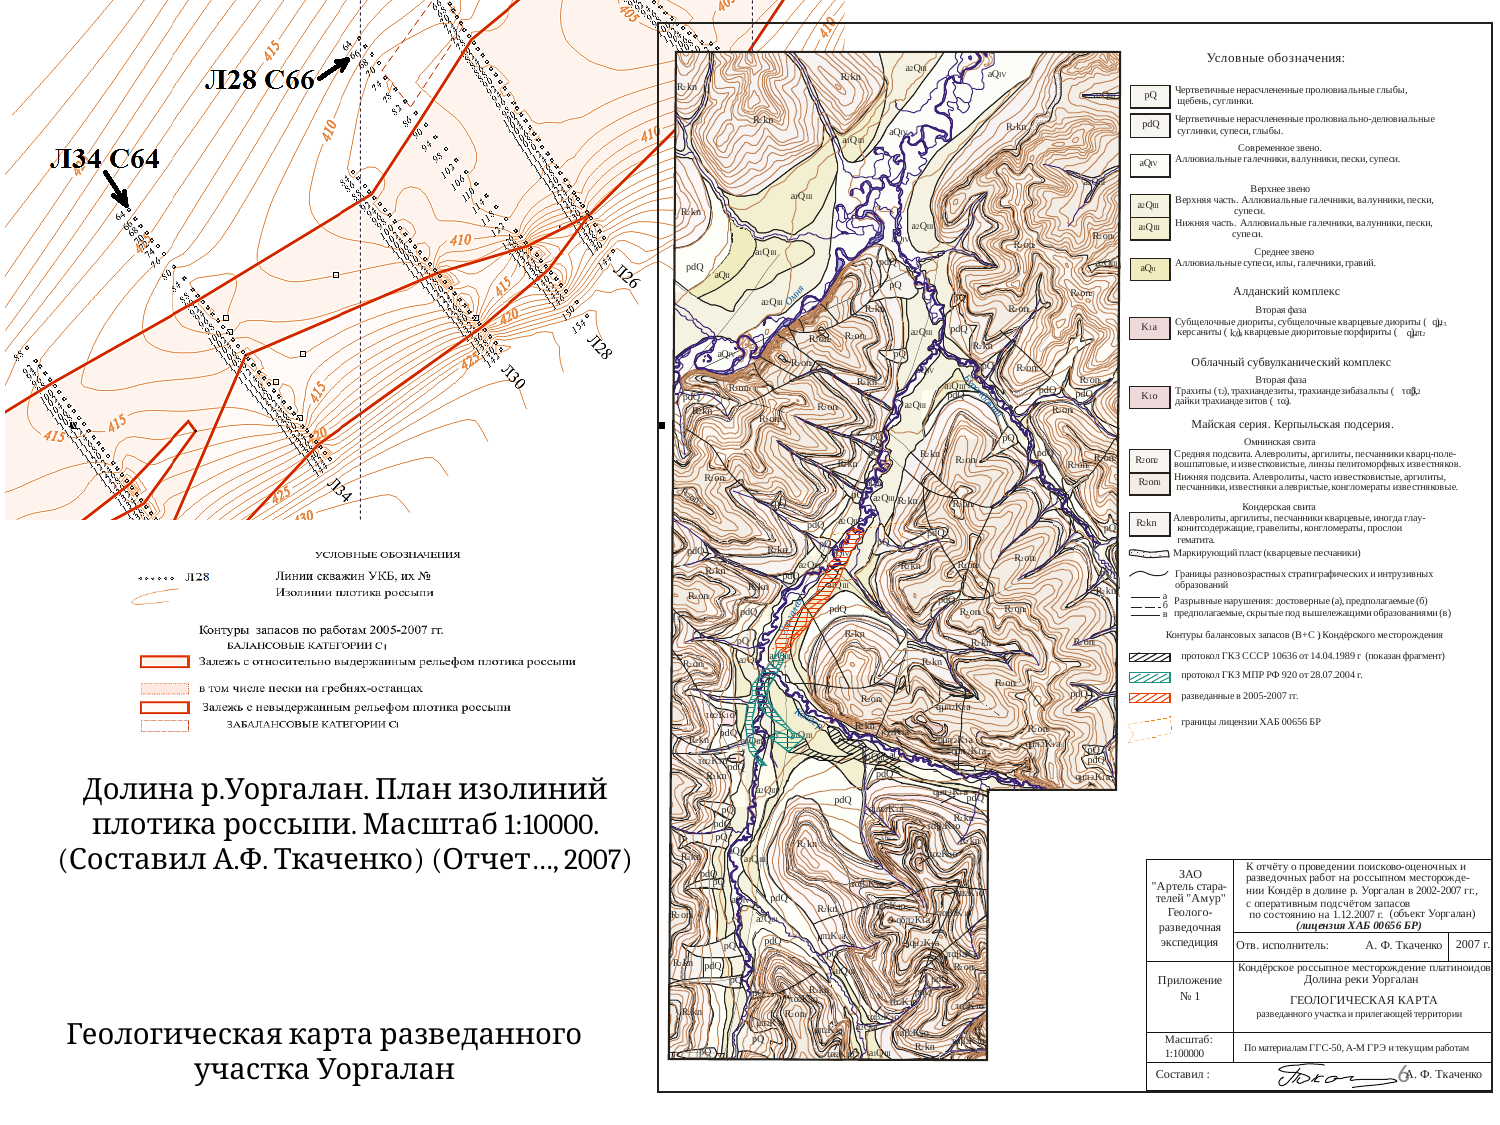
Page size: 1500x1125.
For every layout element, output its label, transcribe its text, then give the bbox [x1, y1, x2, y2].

text_box Долина р.Уоргалан. План изолиний плотика россыпи. Масштаб 1:10000. (Составил А.Ф. Ткаченко) (Отчет…, 2007) [41, 763, 650, 883]
text_box Геологическая карта разведанного участка Уоргалан [0, 1008, 650, 1093]
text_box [655, 21, 1496, 1095]
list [5, 0, 845, 520]
picture [117, 523, 585, 764]
